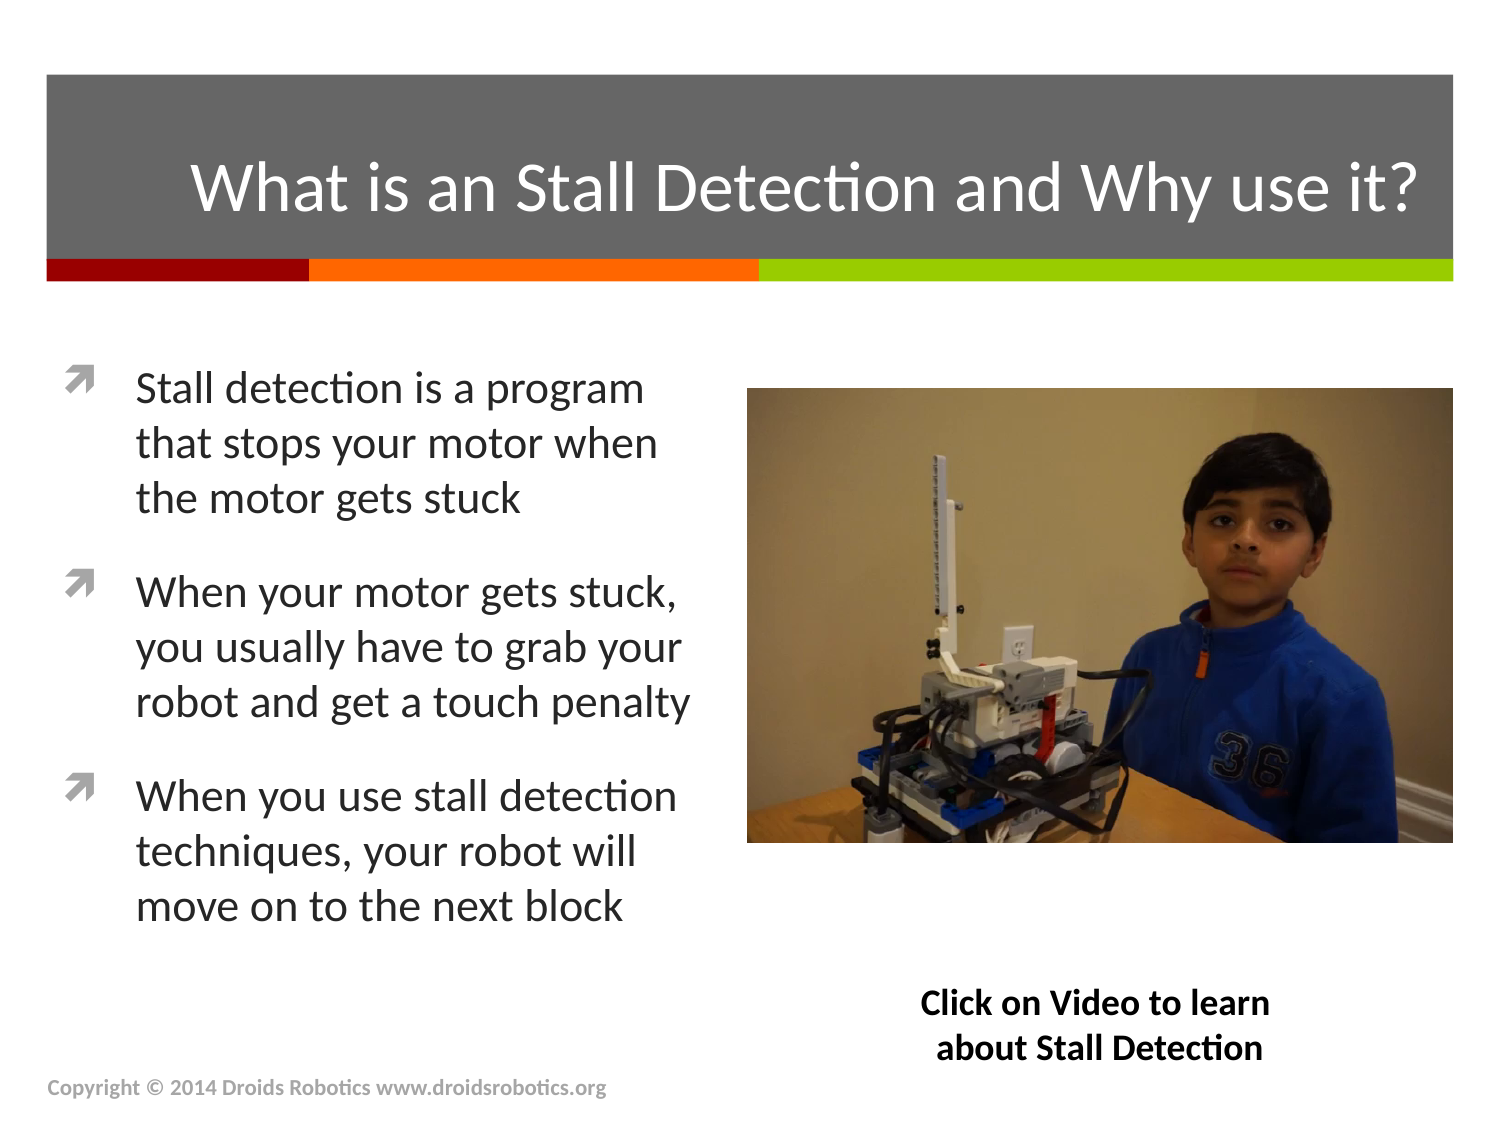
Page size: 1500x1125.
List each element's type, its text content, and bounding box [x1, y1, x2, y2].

list Stall detection is a program that stops your motor when the motor gets stuck When your motor gets stuck, you usually have to grab your robot and get a touch penalty When you use stall detection techniques, your robot will move on to the next block [46, 350, 712, 1005]
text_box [746, 386, 1454, 845]
text_box Click on Video to learn about Stall Detection [746, 970, 1454, 1076]
title What is an Stall Detection and Why use it? [46, 103, 1454, 263]
footer Copyright © 2014 Droids Robotics www.droidsrobotics.org [32, 1055, 1038, 1116]
